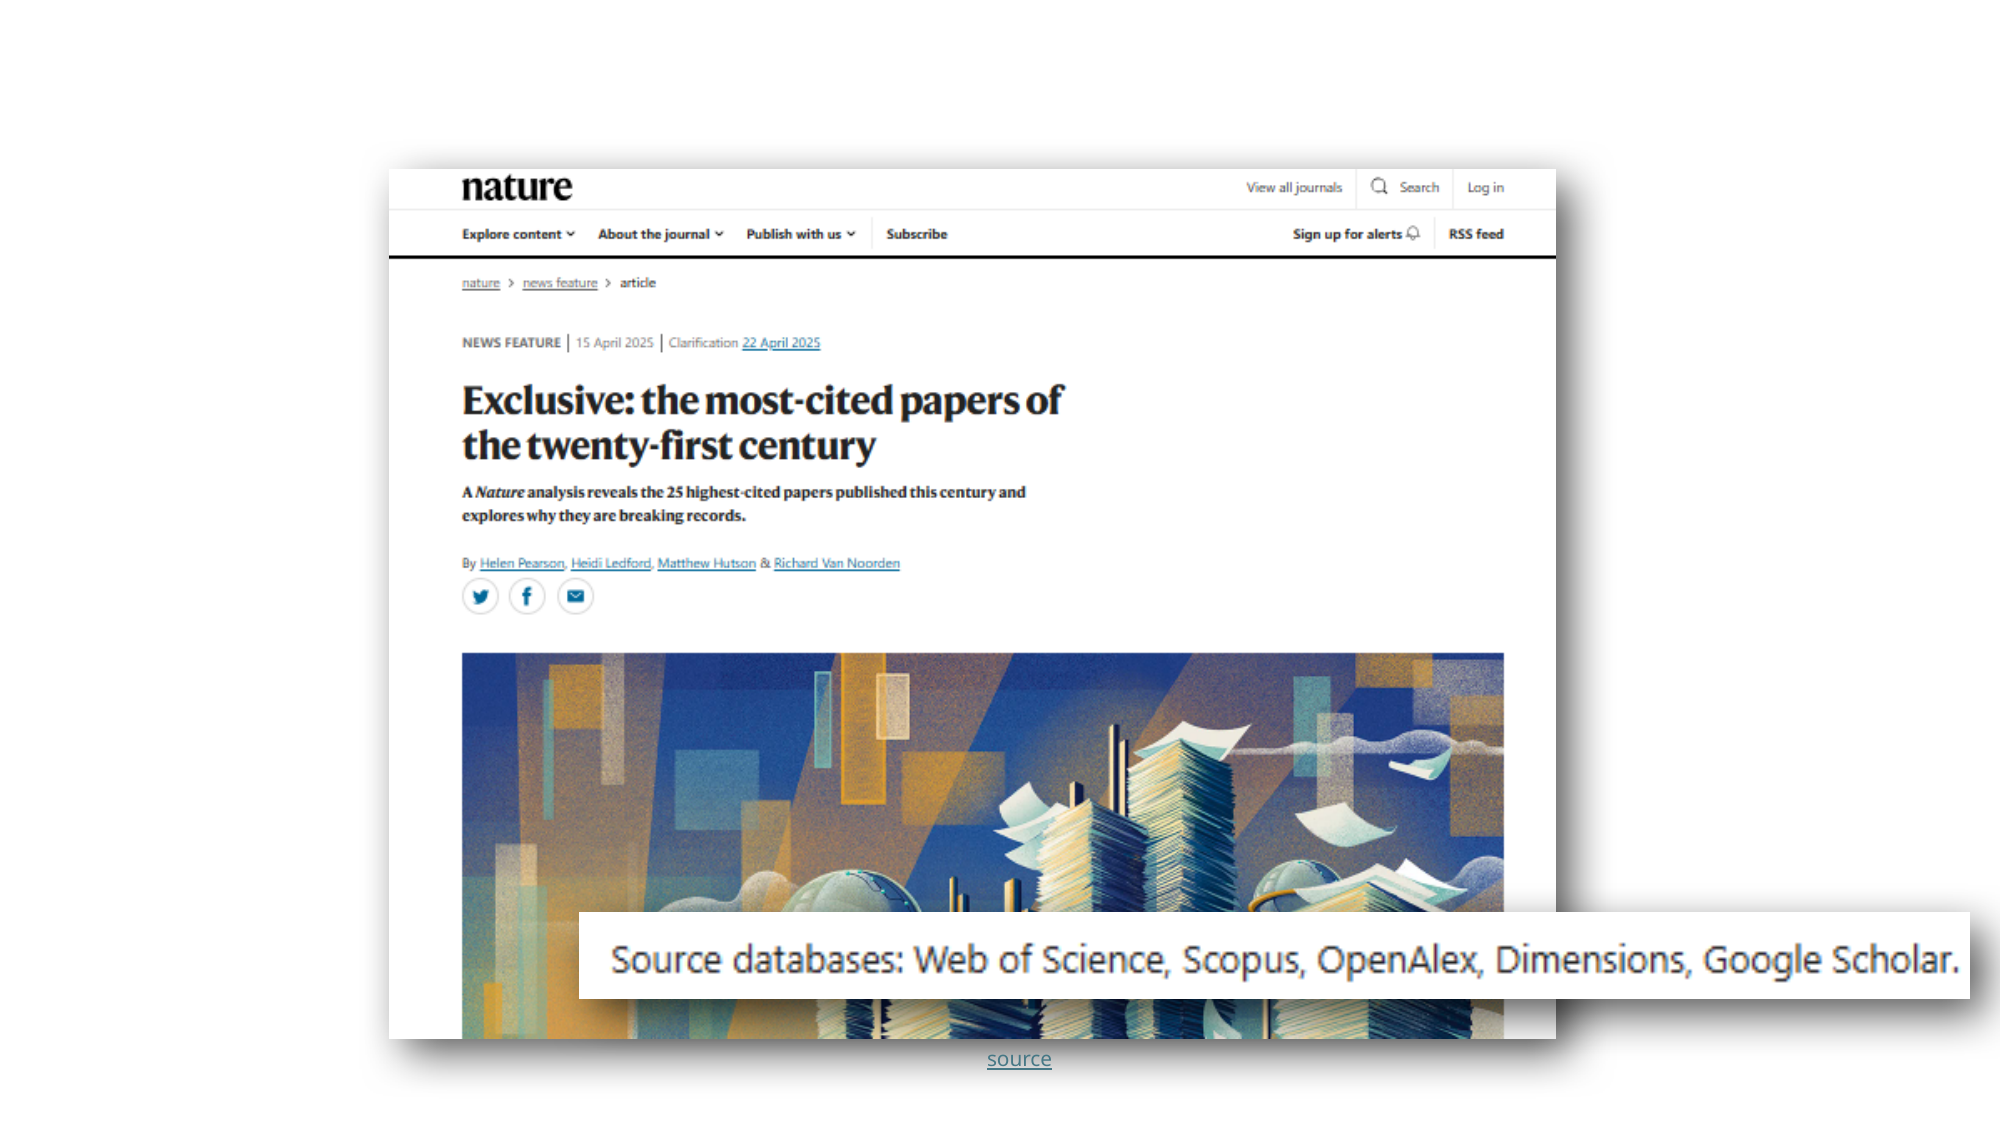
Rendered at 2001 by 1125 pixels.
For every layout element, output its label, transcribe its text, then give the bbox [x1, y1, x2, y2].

text_box source [972, 1050, 1123, 1082]
picture [388, 168, 1971, 1039]
